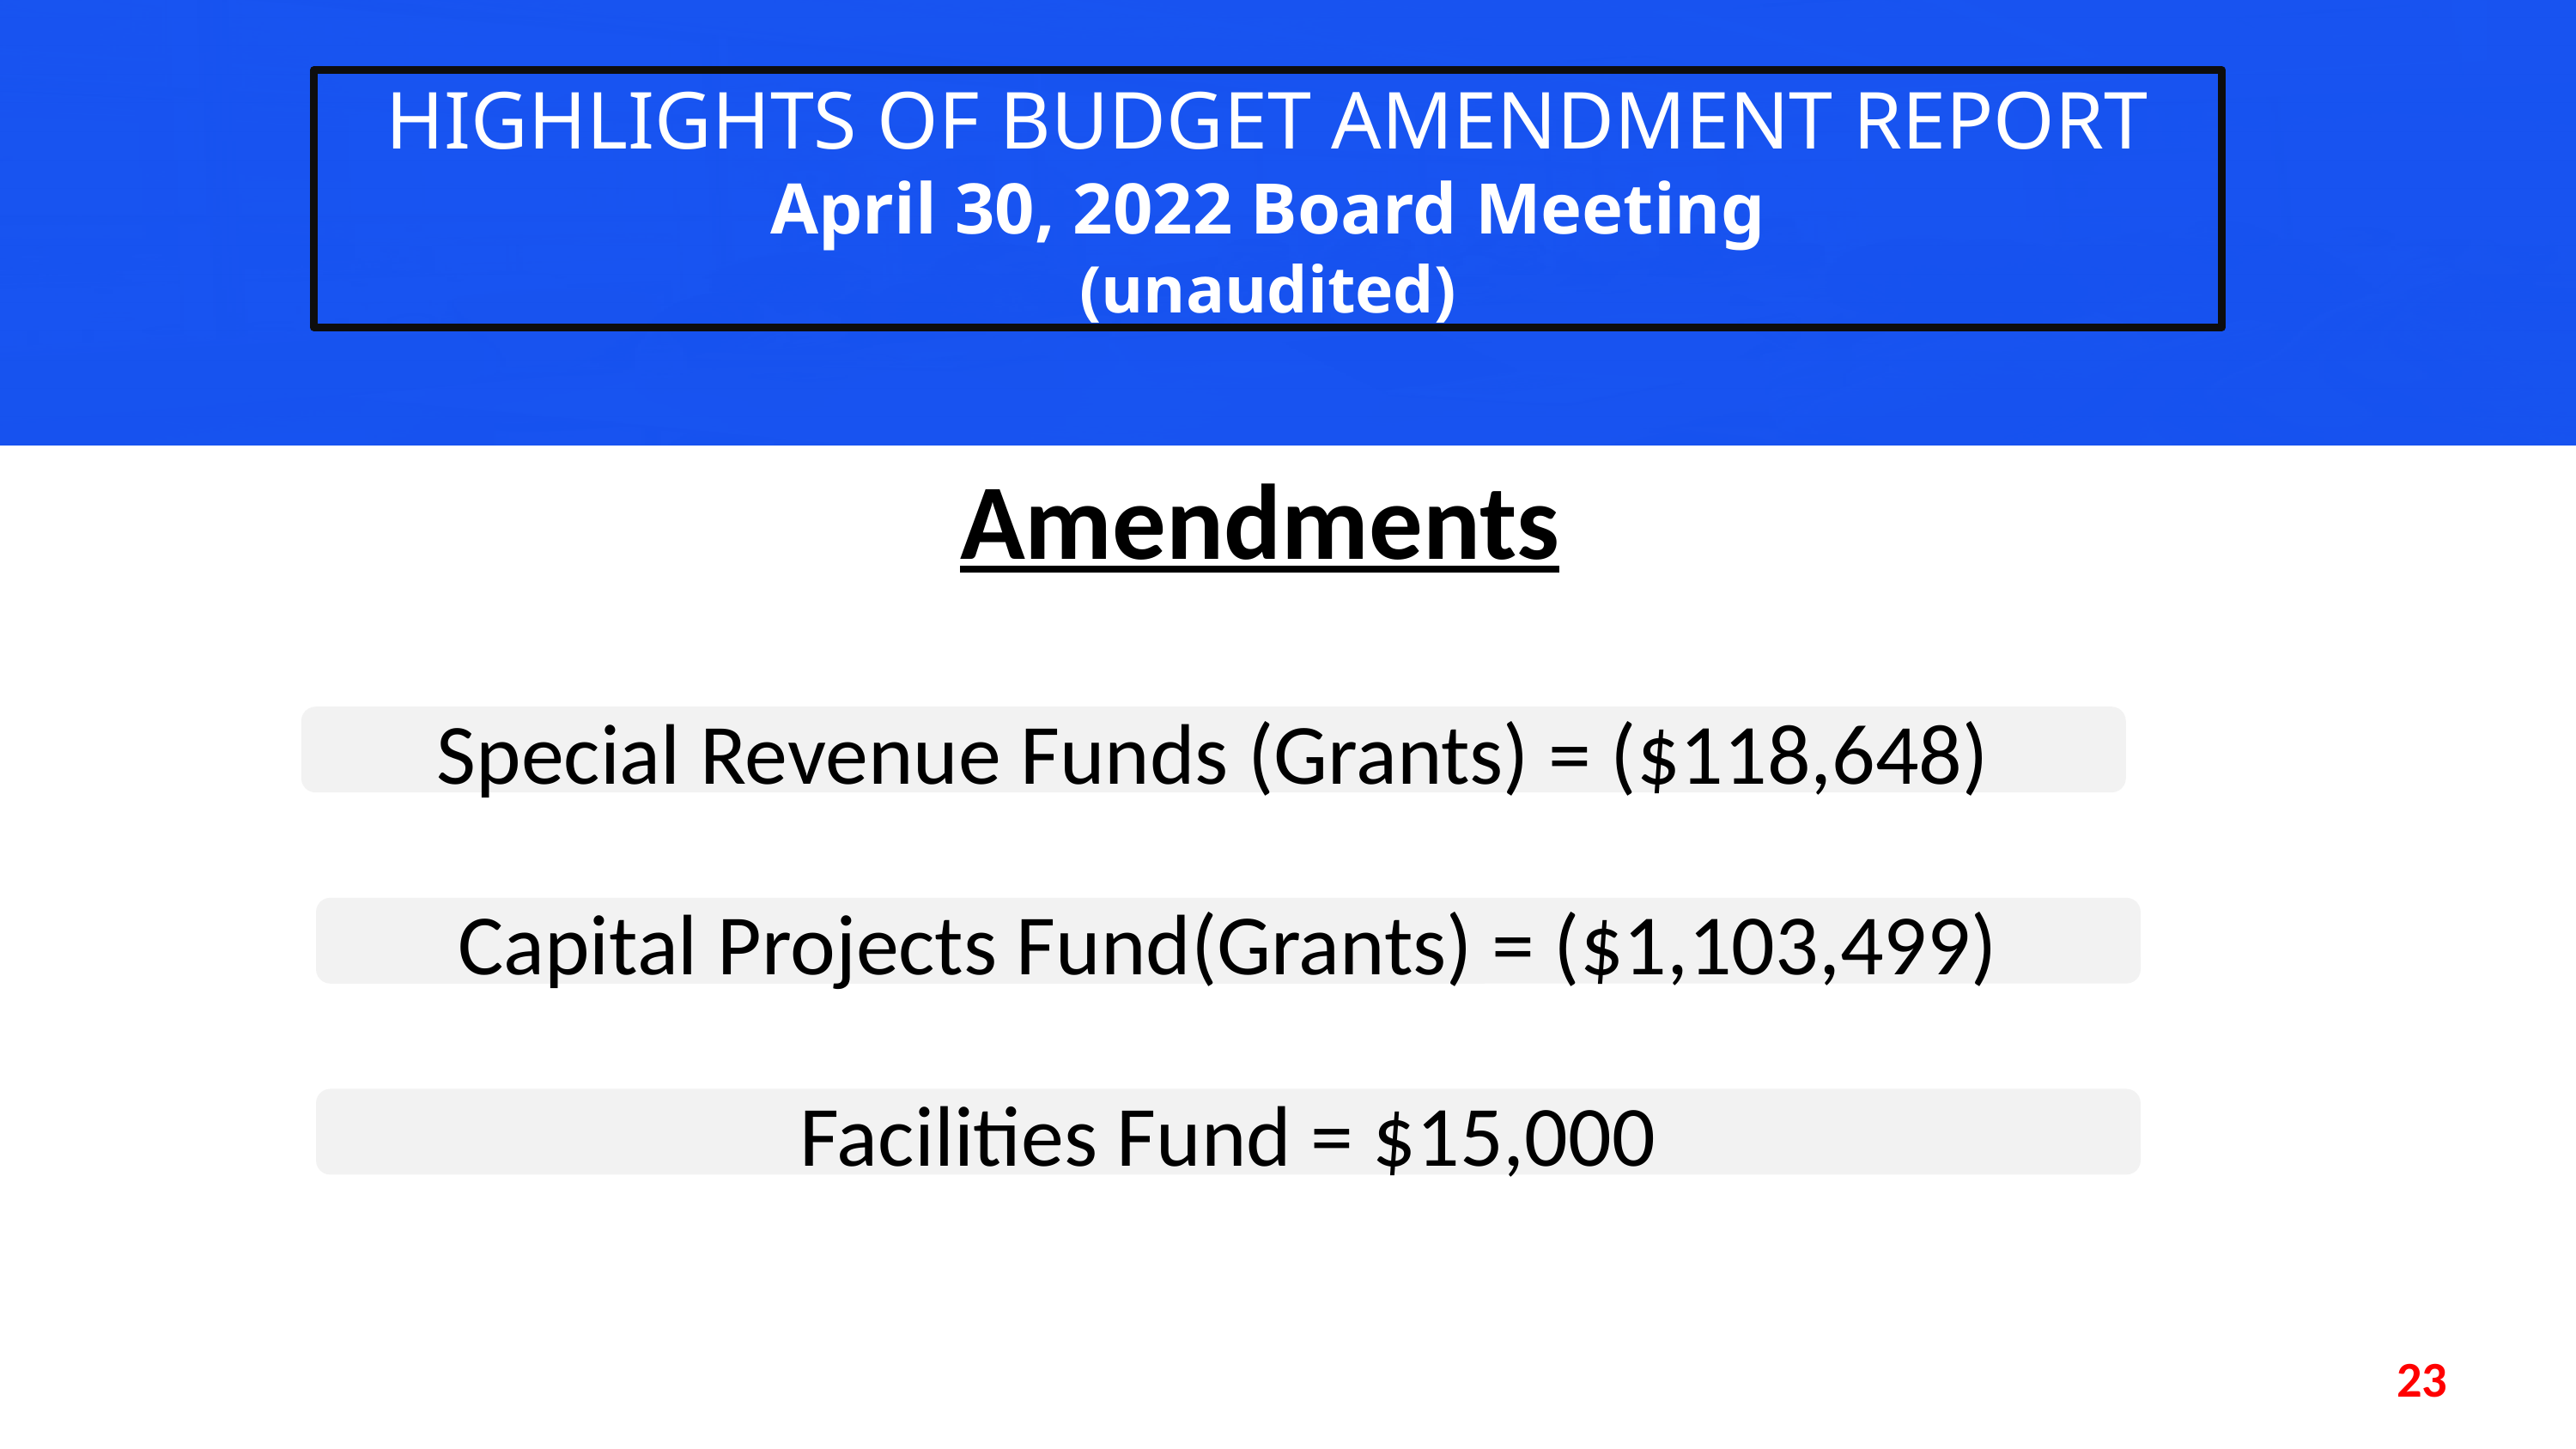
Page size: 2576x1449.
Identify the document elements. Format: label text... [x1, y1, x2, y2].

text_box Capital Projects Fund(Grants) = ($1,103,499) [313, 895, 2143, 985]
text_box Facilities Fund = $15,000 [313, 1087, 2143, 1177]
text_box Amendments [947, 455, 1573, 587]
text_box Special Revenue Funds (Grants) = ($118,648) [299, 705, 2128, 795]
slide_number 23 [2393, 1347, 2447, 1409]
picture [0, 0, 2576, 446]
